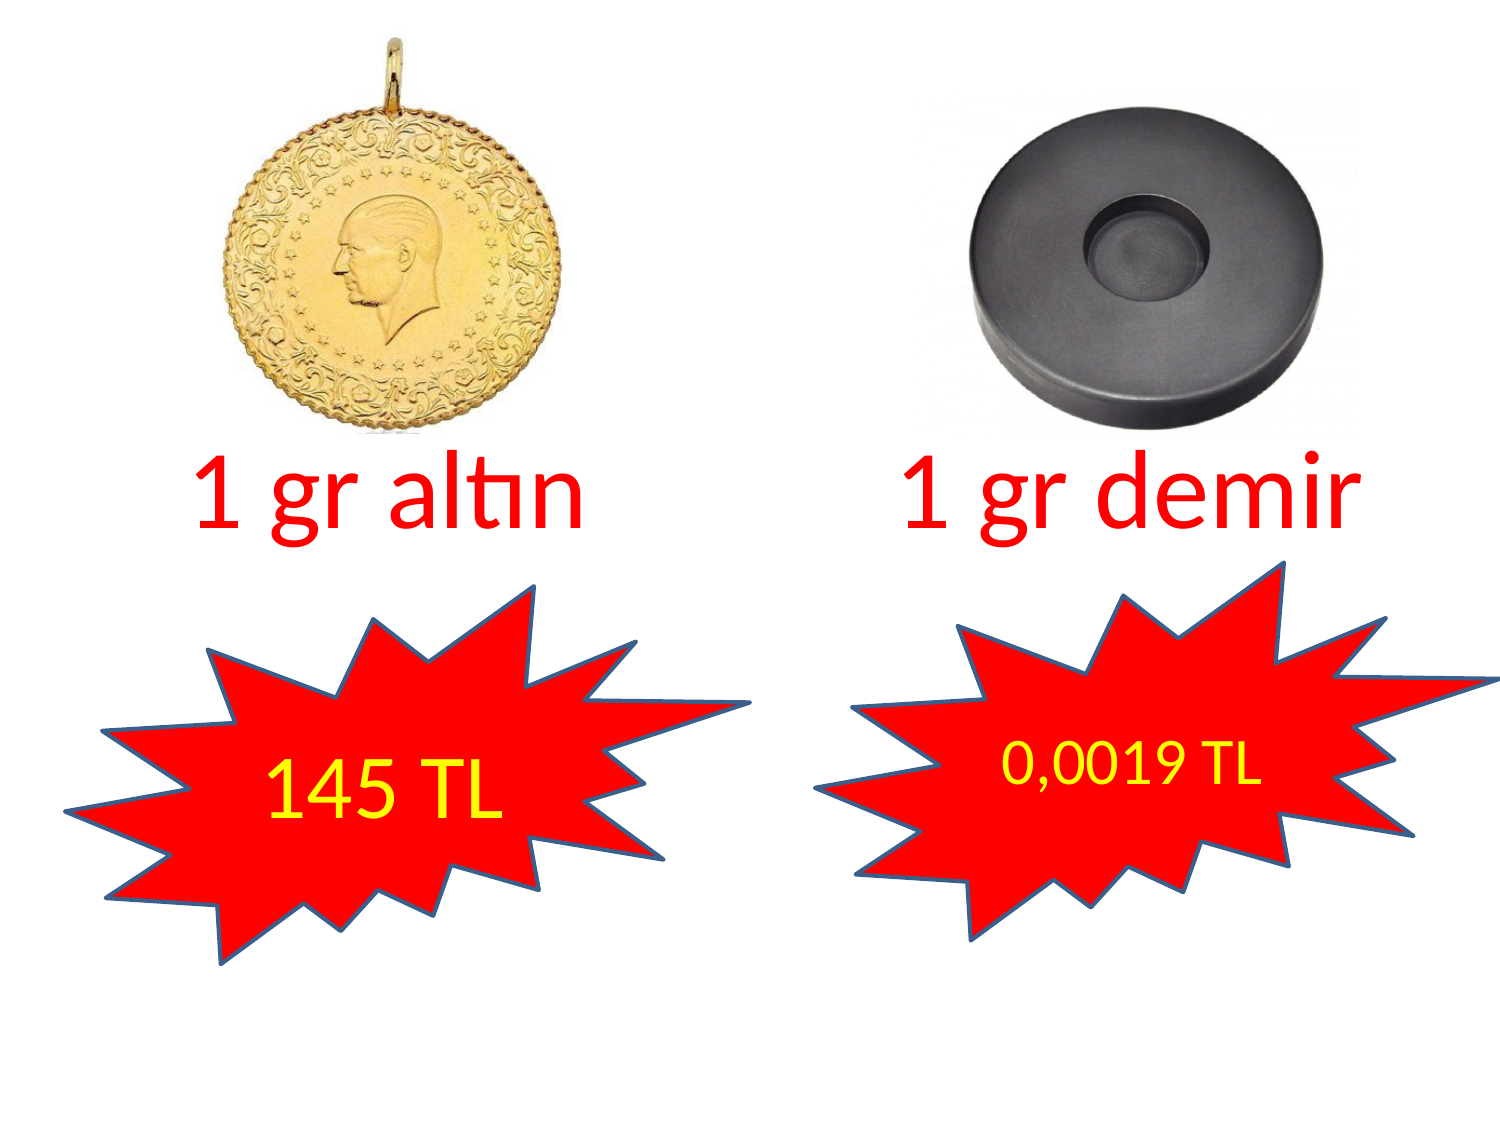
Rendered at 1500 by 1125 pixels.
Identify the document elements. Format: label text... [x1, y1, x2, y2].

text_box 145 TL [62, 584, 753, 967]
text_box 1 gr demir [879, 408, 1400, 559]
text_box 1 gr altın [171, 408, 879, 559]
text_box 0,0019 TL [812, 560, 1500, 943]
picture [218, 30, 563, 435]
picture [915, 42, 1360, 488]
